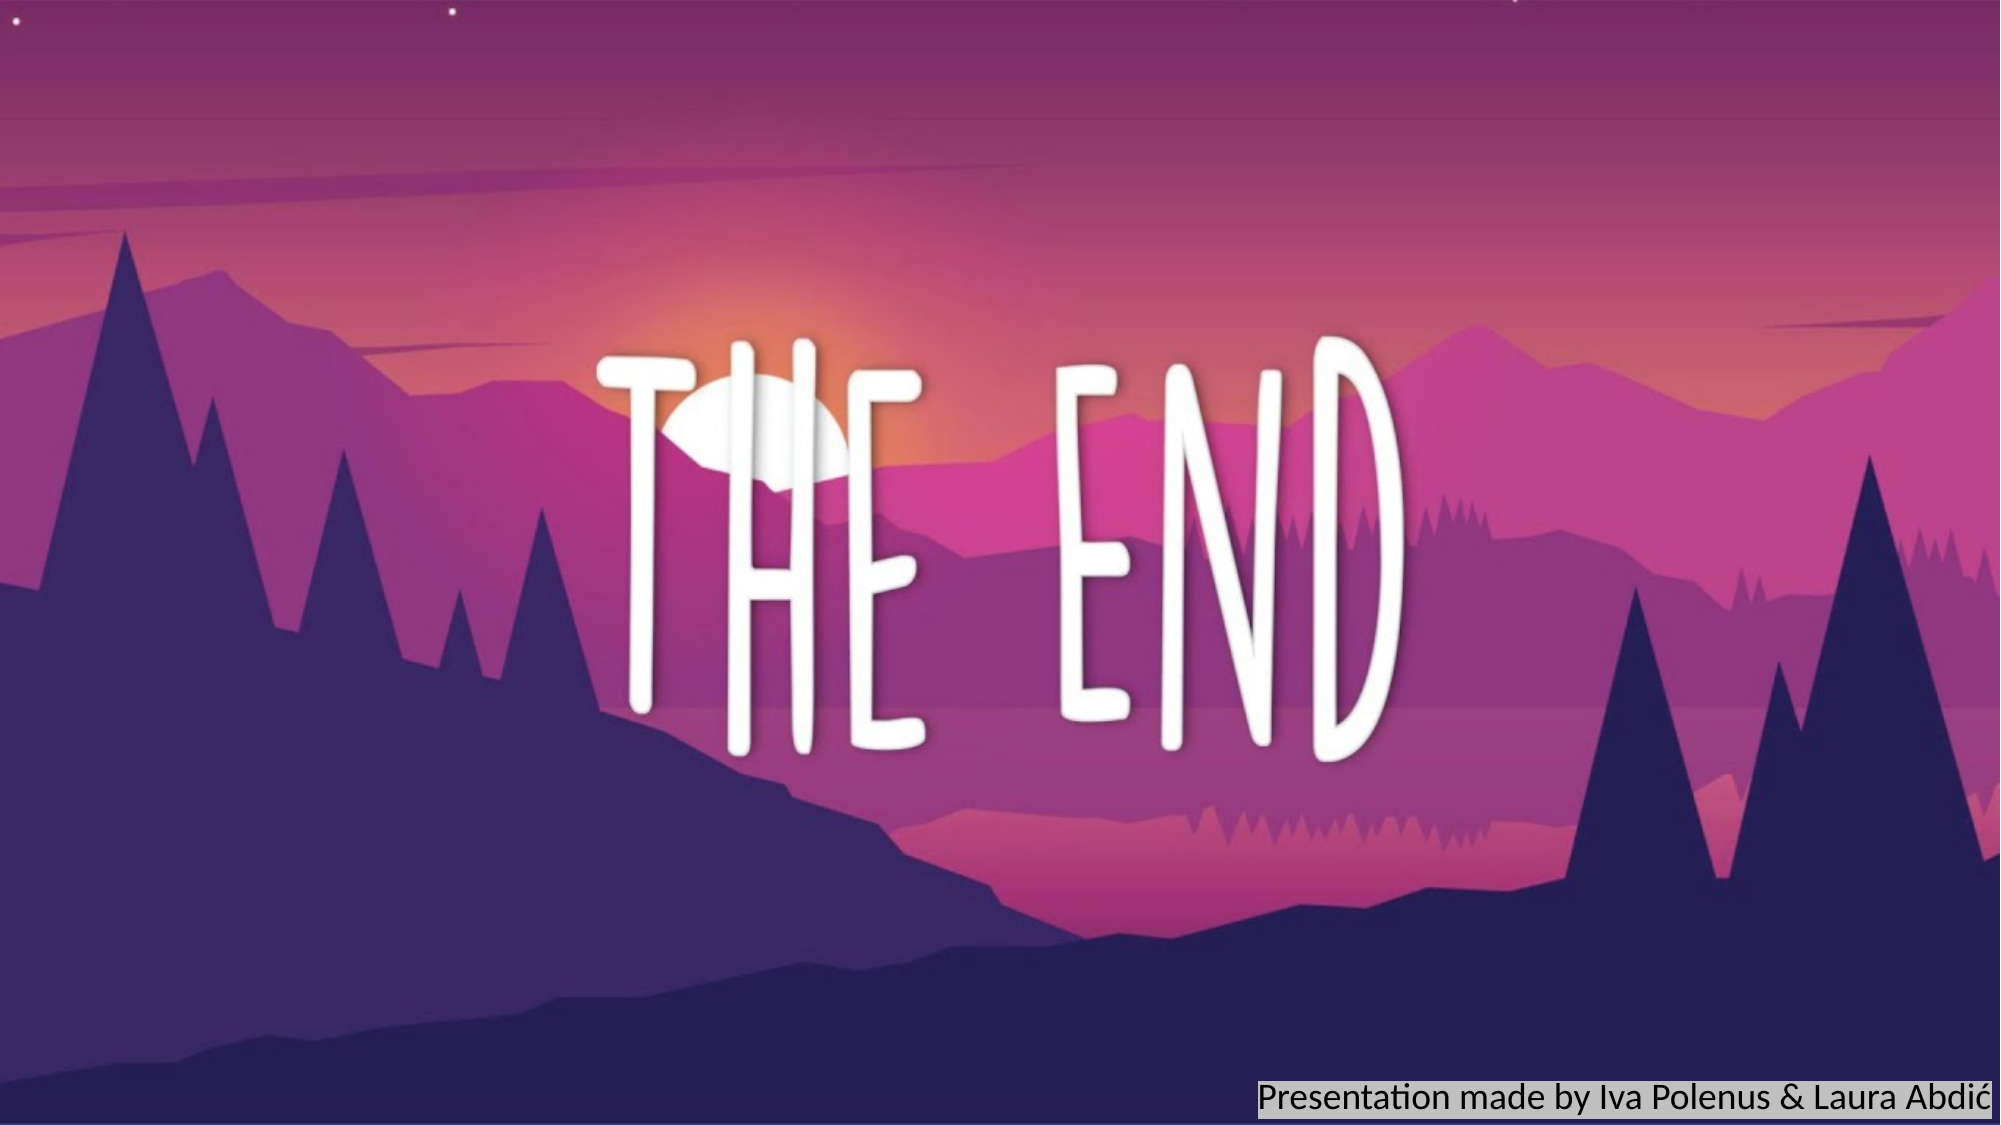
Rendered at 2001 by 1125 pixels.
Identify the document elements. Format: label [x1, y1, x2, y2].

list [0, 0, 2000, 1125]
